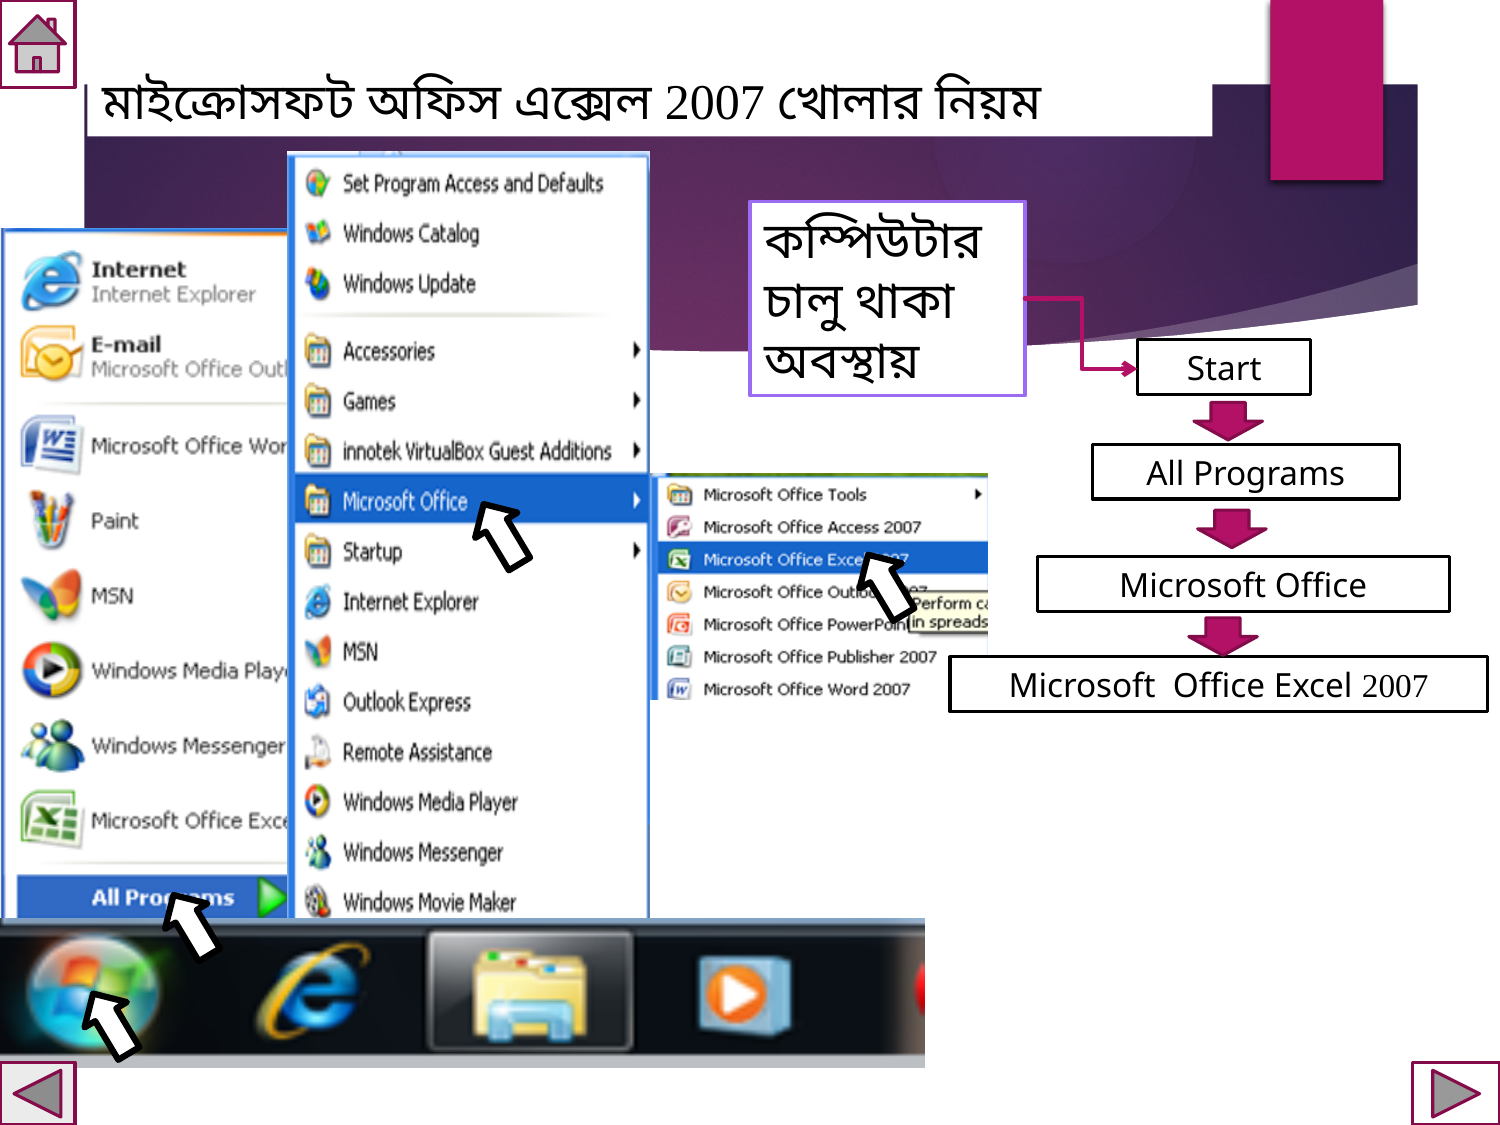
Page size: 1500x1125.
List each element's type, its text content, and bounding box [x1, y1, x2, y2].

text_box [1092, 402, 1400, 501]
text_box মাইক্রোসফট অফিস এক্সেল 2007 খোলার নিয়ম [86, 60, 1214, 138]
picture [0, 151, 988, 1068]
text_box [1411, 1061, 1500, 1125]
text_box Start [1136, 338, 1312, 396]
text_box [749, 200, 1138, 370]
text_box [1037, 509, 1450, 613]
text_box [0, 1077, 77, 1125]
text_box [0, 0, 77, 89]
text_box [949, 617, 1488, 713]
